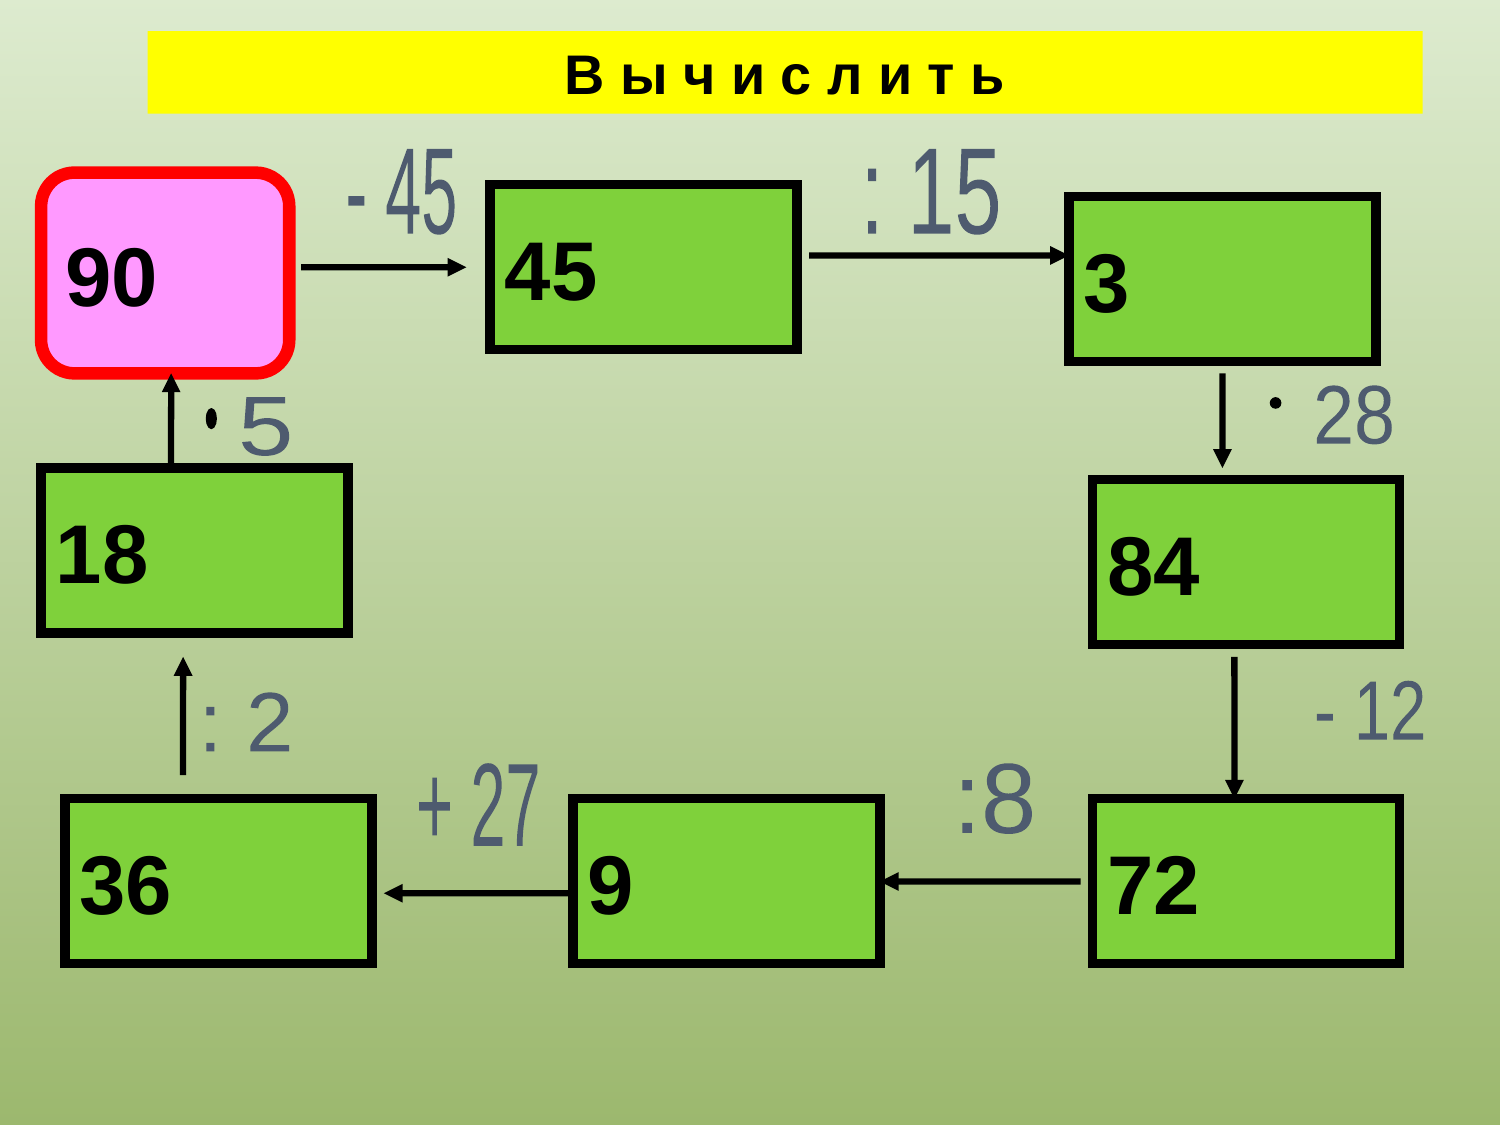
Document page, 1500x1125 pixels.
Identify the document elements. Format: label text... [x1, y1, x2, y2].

text_box 90 [41, 172, 290, 374]
text_box [809, 249, 1069, 262]
text_box [301, 261, 467, 274]
text_box [1216, 373, 1229, 468]
text_box 45 [490, 184, 798, 350]
text_box [164, 373, 178, 468]
text_box [206, 408, 217, 429]
text_box 3 [1069, 196, 1376, 362]
text_box [1228, 656, 1241, 798]
text_box [879, 875, 1081, 888]
text_box 18 [41, 467, 349, 633]
text_box 84 [1092, 479, 1400, 645]
text_box [383, 887, 572, 900]
text_box 72 [1092, 798, 1400, 964]
text_box [176, 656, 190, 776]
text_box 36 [64, 798, 372, 964]
text_box 9 [572, 798, 880, 964]
text_box [1269, 397, 1282, 409]
title В ы ч и с л и т ь [147, 31, 1423, 114]
